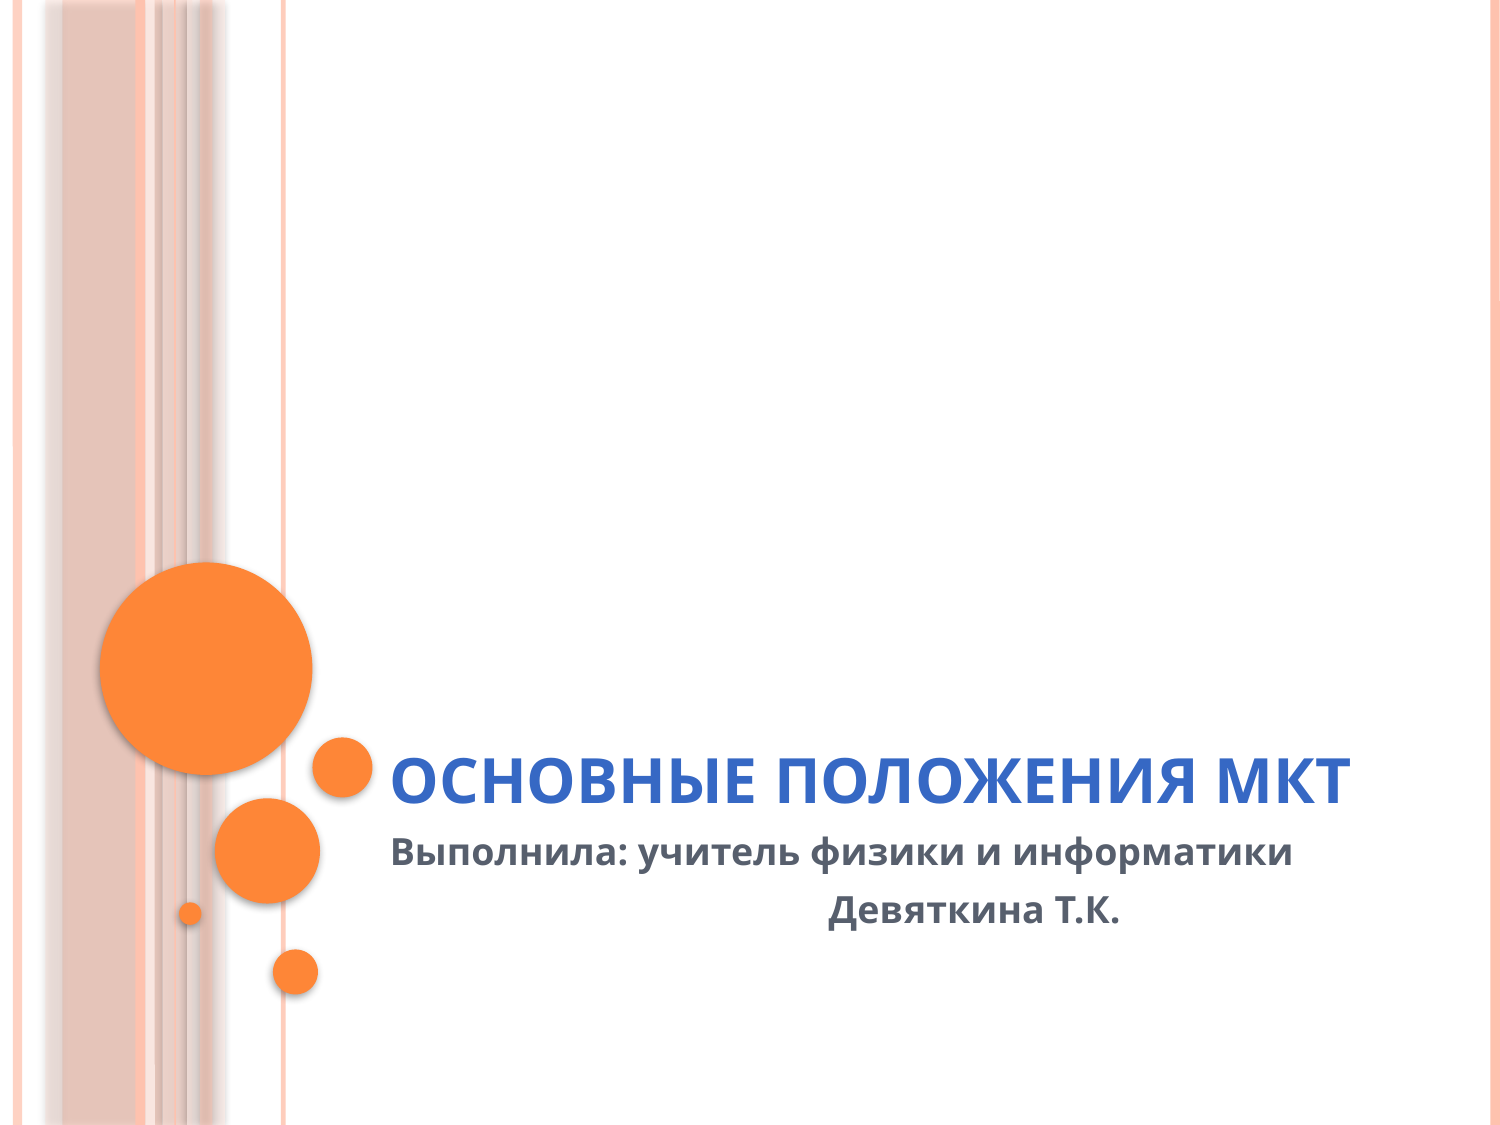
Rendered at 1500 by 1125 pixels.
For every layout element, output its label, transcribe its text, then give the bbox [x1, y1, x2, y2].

title Основные положения МКТ [375, 512, 1388, 820]
subtitle Выполнила: учитель физики и информатики Девяткина Т.К. [375, 820, 1388, 1046]
